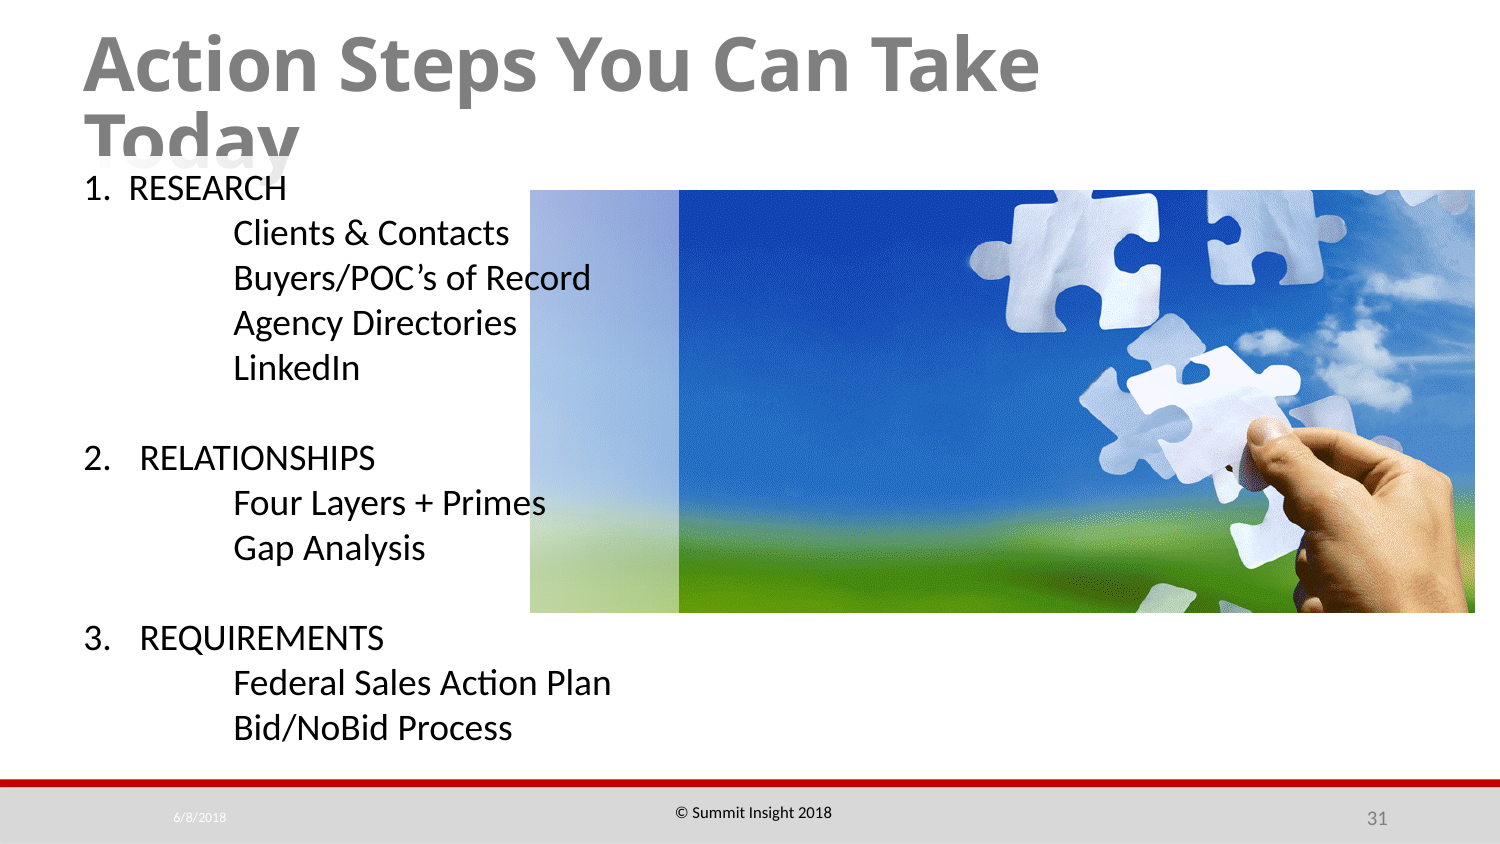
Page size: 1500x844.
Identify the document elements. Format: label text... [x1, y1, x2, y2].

title Action Steps You Can Take Today [72, 36, 1085, 178]
picture [529, 190, 1476, 614]
text_box 1. RESEARCH Clients & Contacts Buyers/POC’s of Record Agency Directories LinkedIn RELATIONSHIPS Four Layers + Primes Gap Analysis REQUIREMENTS Federal Sales Action Plan Bid/NoBid Process [72, 156, 679, 647]
text_box © Summit Insight 2018 [660, 794, 848, 830]
